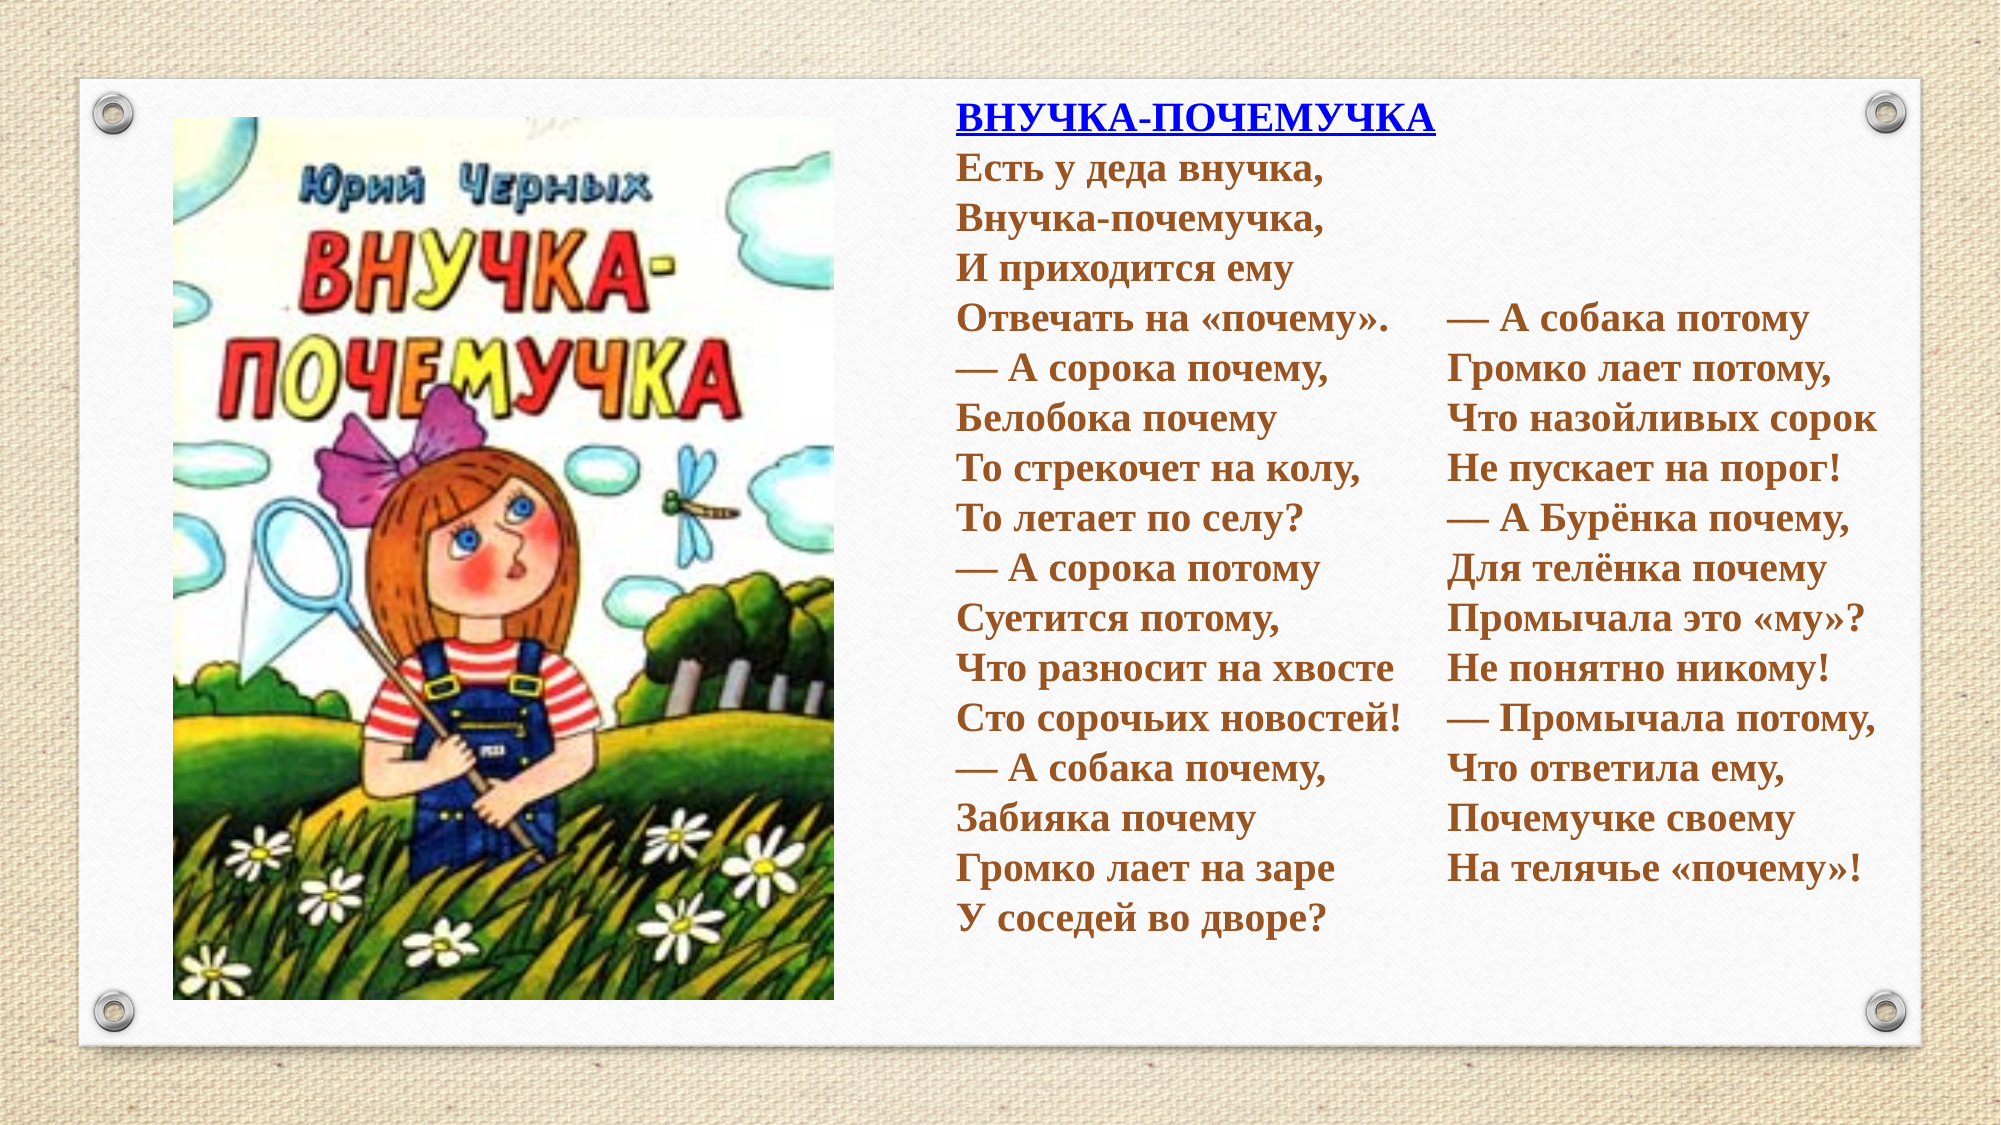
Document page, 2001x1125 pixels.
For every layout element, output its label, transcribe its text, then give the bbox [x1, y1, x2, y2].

text_box ВНУЧКА-ПОЧЕМУЧКА Есть у деда внучка, Внучка-почемучка, И приходится ему Отвечать на «почему». — А сорока почему, Белобока почему То стрекочет на колу, То летает по селу? — А сорока потому Суетится потому, Что разносит на хвосте Сто сорочьих новостей! — А собака почему, Забияка почему Громко лает на заре У соседей во дворе? — А собака потому Громко лает потому, Что назойливых сорок Не пускает на порог! — А Бурёнка почему, Для телёнка почему Промычала это «му»? Не понятно никому! — Промычала потому, Что ответила ему, Почемучке своему На телячье «почему»! [940, 81, 1954, 1076]
picture [0, 0, 2001, 1125]
